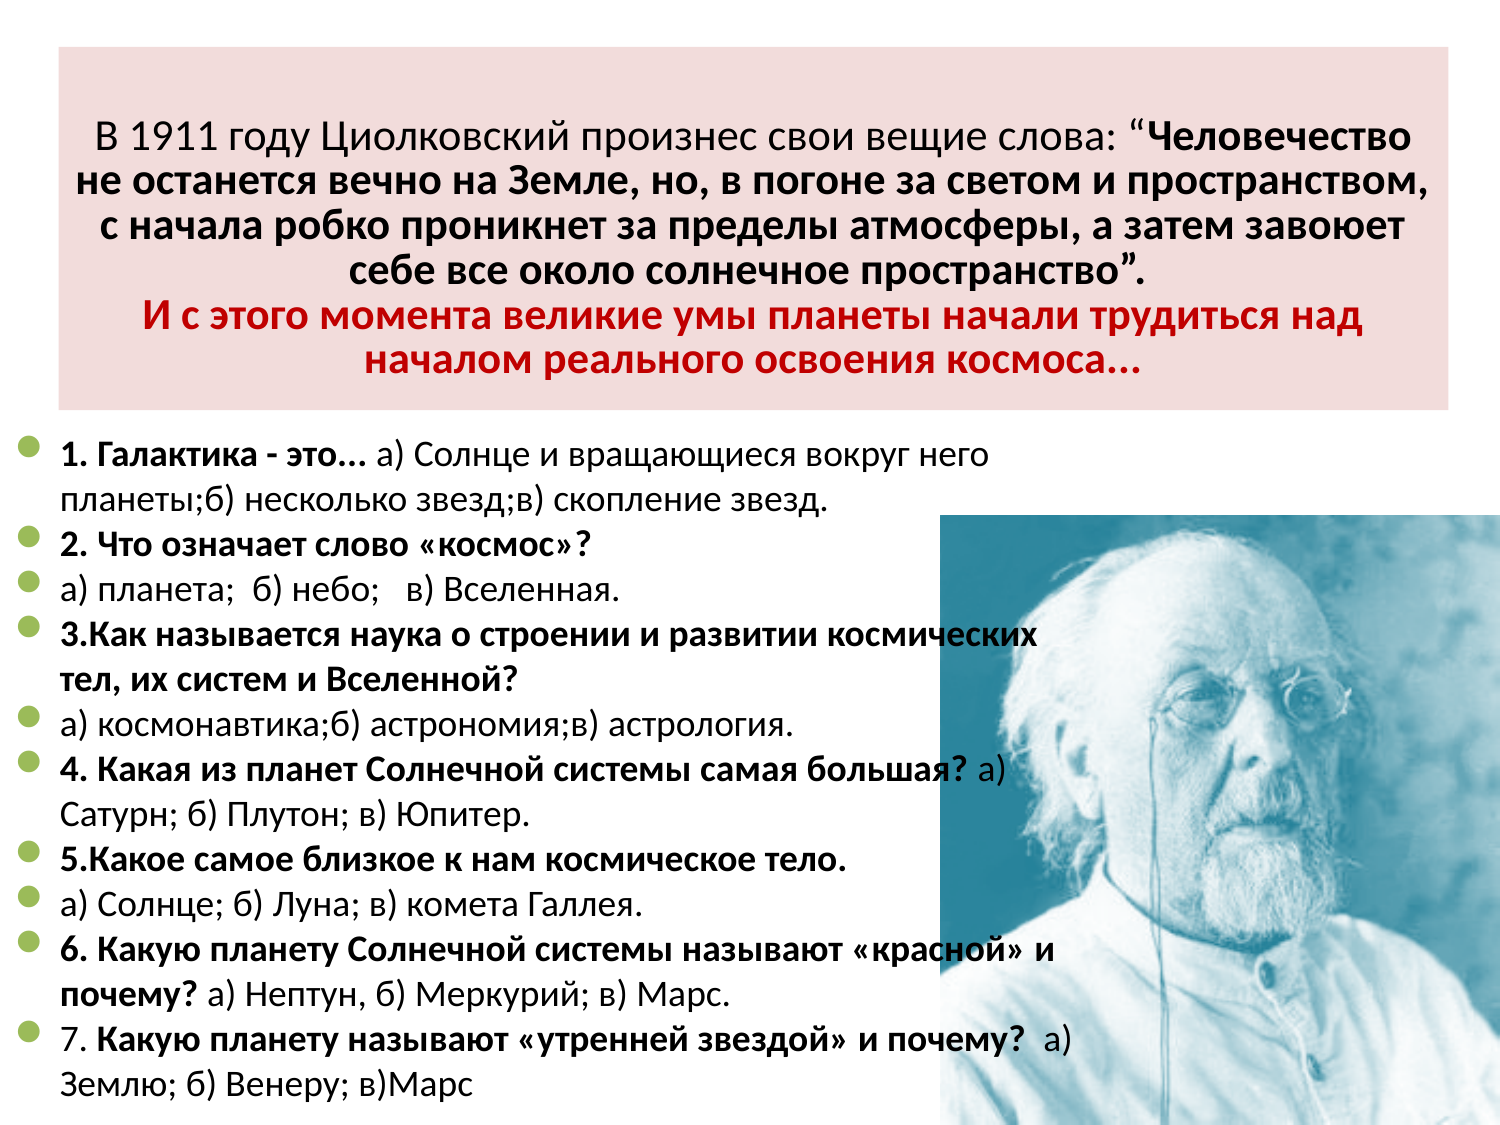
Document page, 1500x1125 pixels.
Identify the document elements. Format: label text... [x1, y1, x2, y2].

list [939, 515, 1500, 1125]
title В 1911 году Циолковский произнес свои вещие слова: “Человечество не останется вечно на Земле, но, в погоне за светом и пространством, с начала робко проникнет за пределы атмосферы, а затем завоюет себе все около солнечное пространство”. И с этого момента великие умы планеты начали трудиться над началом реального освоения космоса... [58, 46, 1449, 411]
text_box 1. Галактика - это... а) Солнце и вращающиеся вокруг него планеты;б) несколько звезд;в) скопление звезд. 2. Что означает слово «космос»? а) планета; б) небо; в) Вселенная. 3.Как называется наука о строении и развитии космических тел, их систем и Вселенной? а) космонавтика;б) астрономия;в) астрология. 4. Какая из планет Солнечной системы самая большая? а) Сатурн; б) Плутон; в) Юпитер. 5.Какое самое близкое к нам космическое тело. а) Солнце; б) Луна; в) комета Галлея. 6. Какую планету Солнечной системы называют «красной» и почему? а) Нептун, б) Меркурий; в) Марс. 7. Какую планету называют «утренней звездой» и почему? а) Землю; б) Венеру; в)Марс [0, 421, 1090, 1112]
